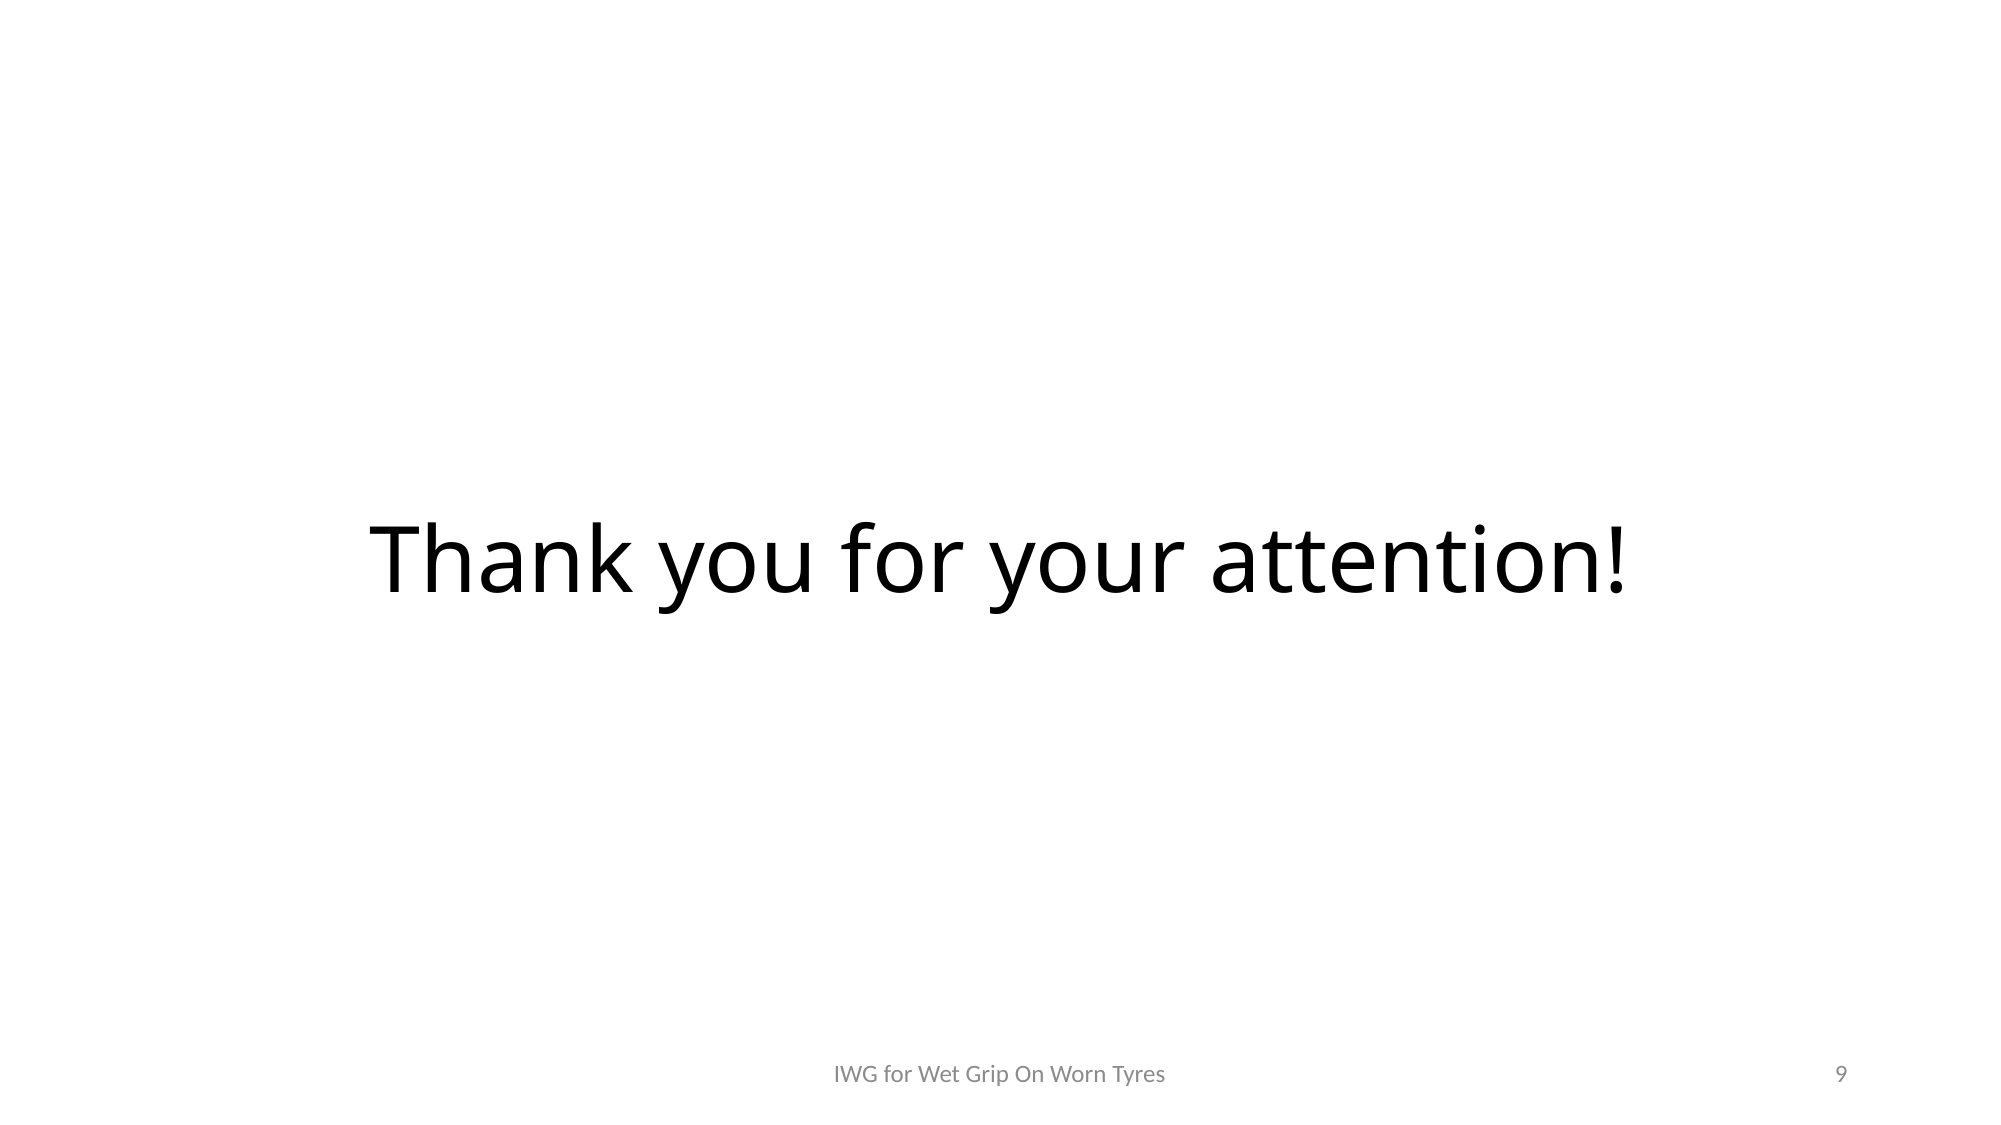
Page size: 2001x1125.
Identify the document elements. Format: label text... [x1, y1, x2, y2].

slide_number 9 [1412, 1042, 1863, 1103]
footer IWG for Wet Grip On Worn Tyres [662, 1042, 1338, 1103]
title Thank you for your attention! [137, 453, 1863, 672]
